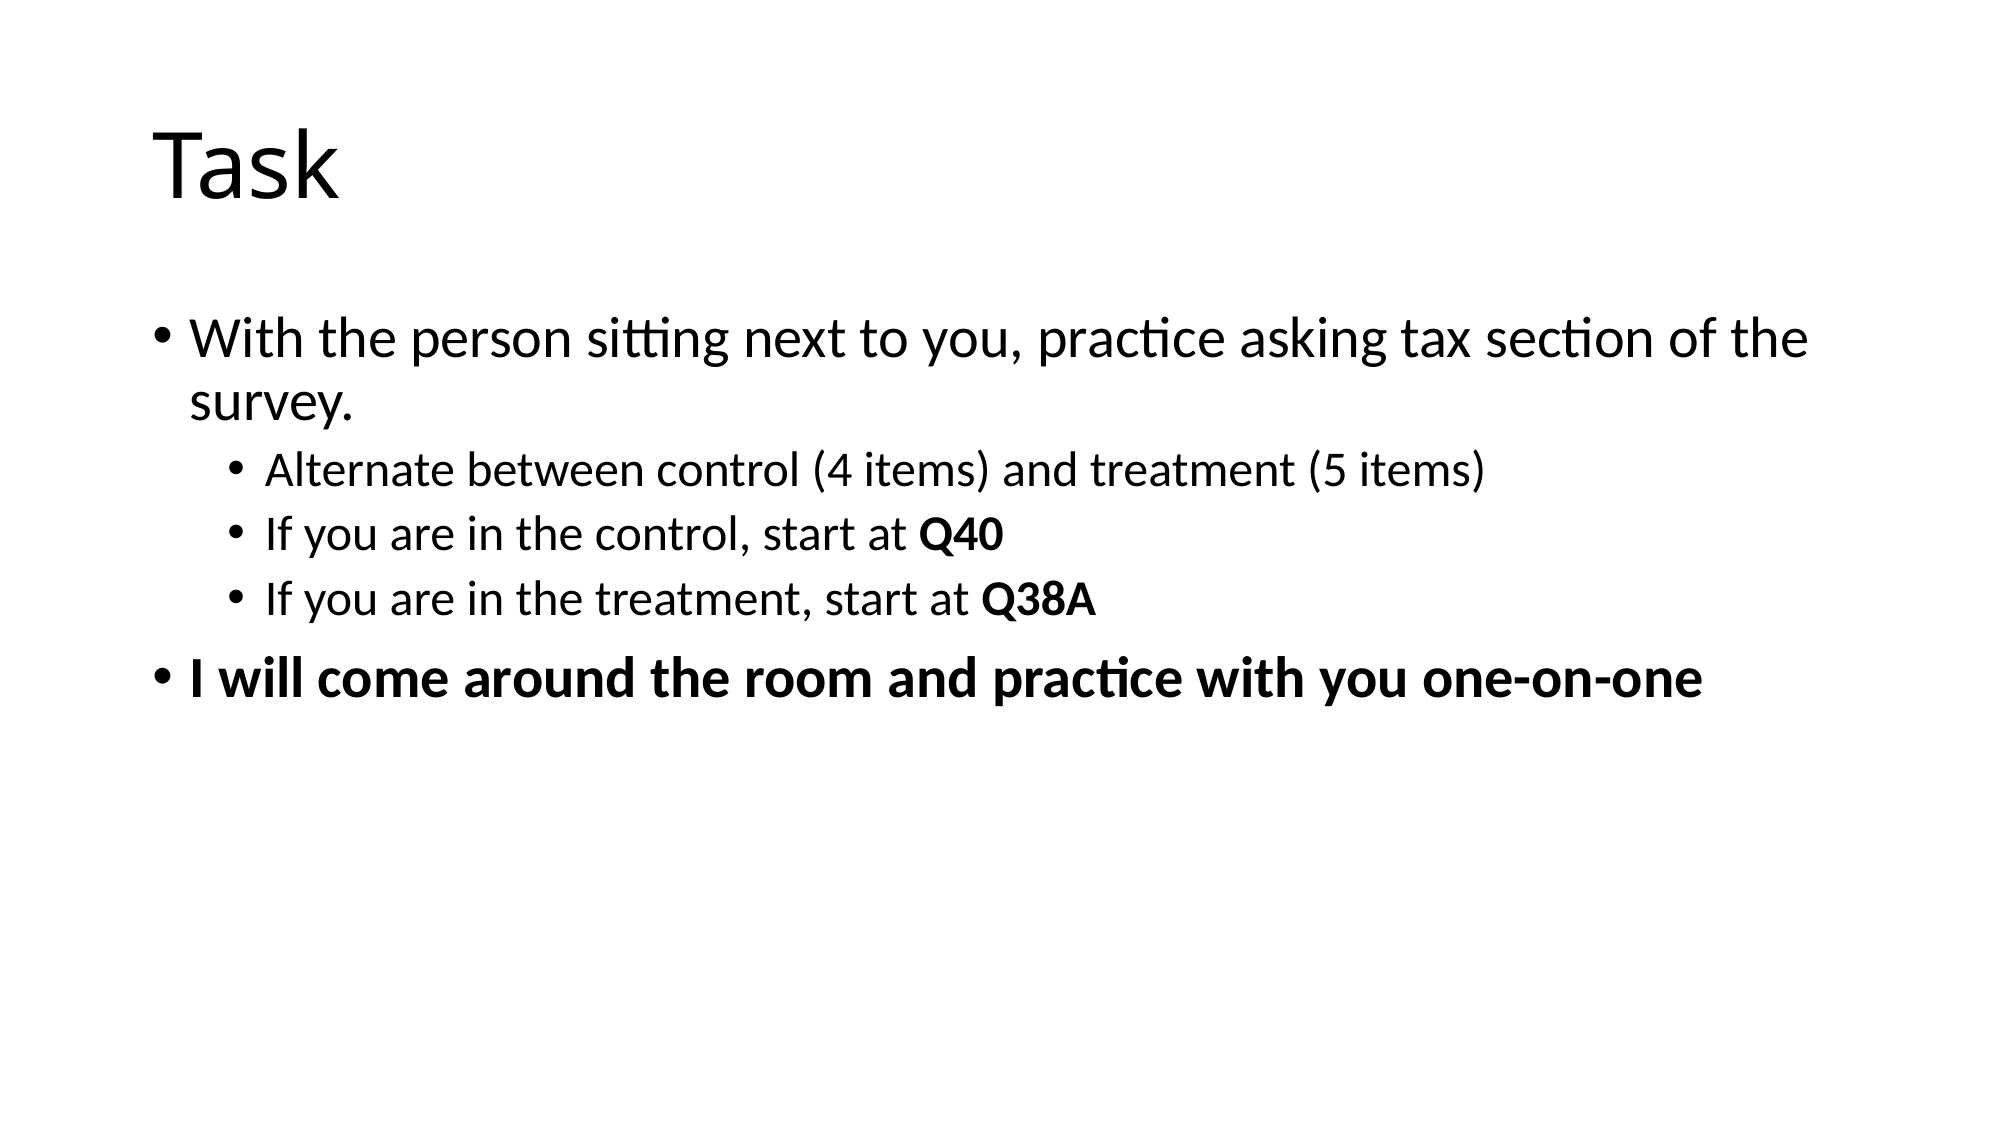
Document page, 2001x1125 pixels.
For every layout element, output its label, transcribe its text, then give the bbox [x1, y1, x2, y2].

title Task [137, 59, 1863, 278]
list With the person sitting next to you, practice asking tax section of the survey. Alternate between control (4 items) and treatment (5 items) If you are in the control, start at Q40 If you are in the treatment, start at Q38A I will come around the room and practice with you one-on-one [137, 299, 1863, 1014]
